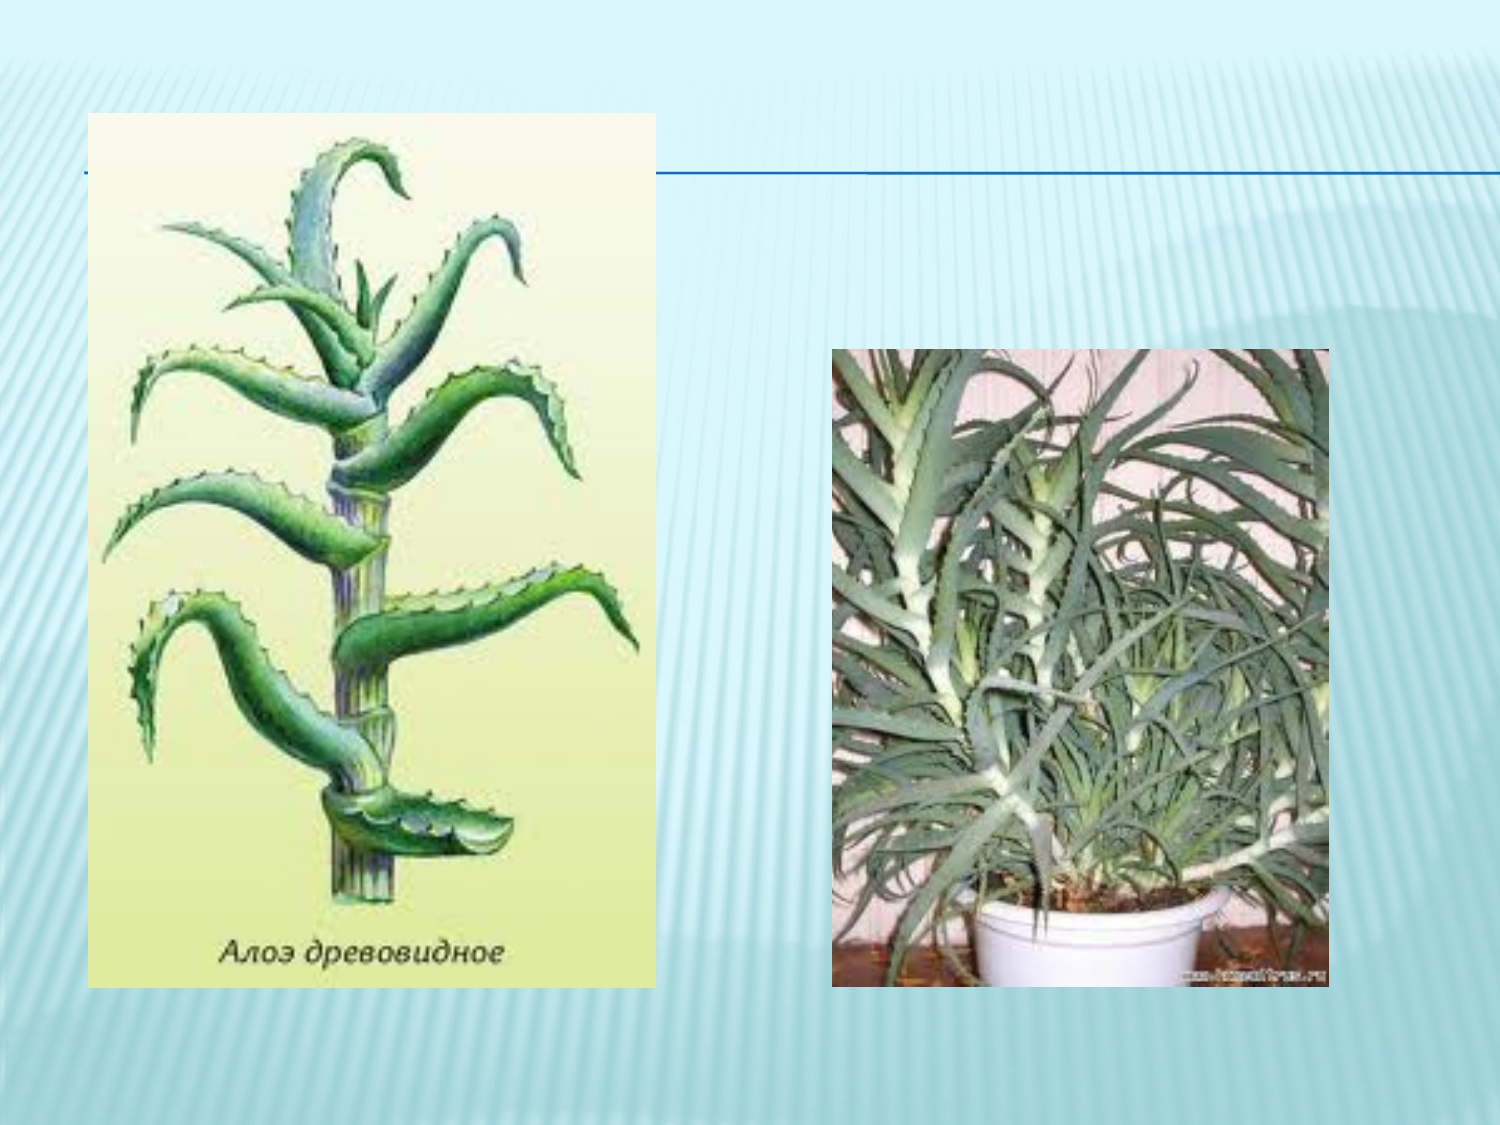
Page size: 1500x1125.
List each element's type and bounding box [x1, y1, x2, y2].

picture [832, 349, 1330, 987]
list [88, 113, 656, 988]
